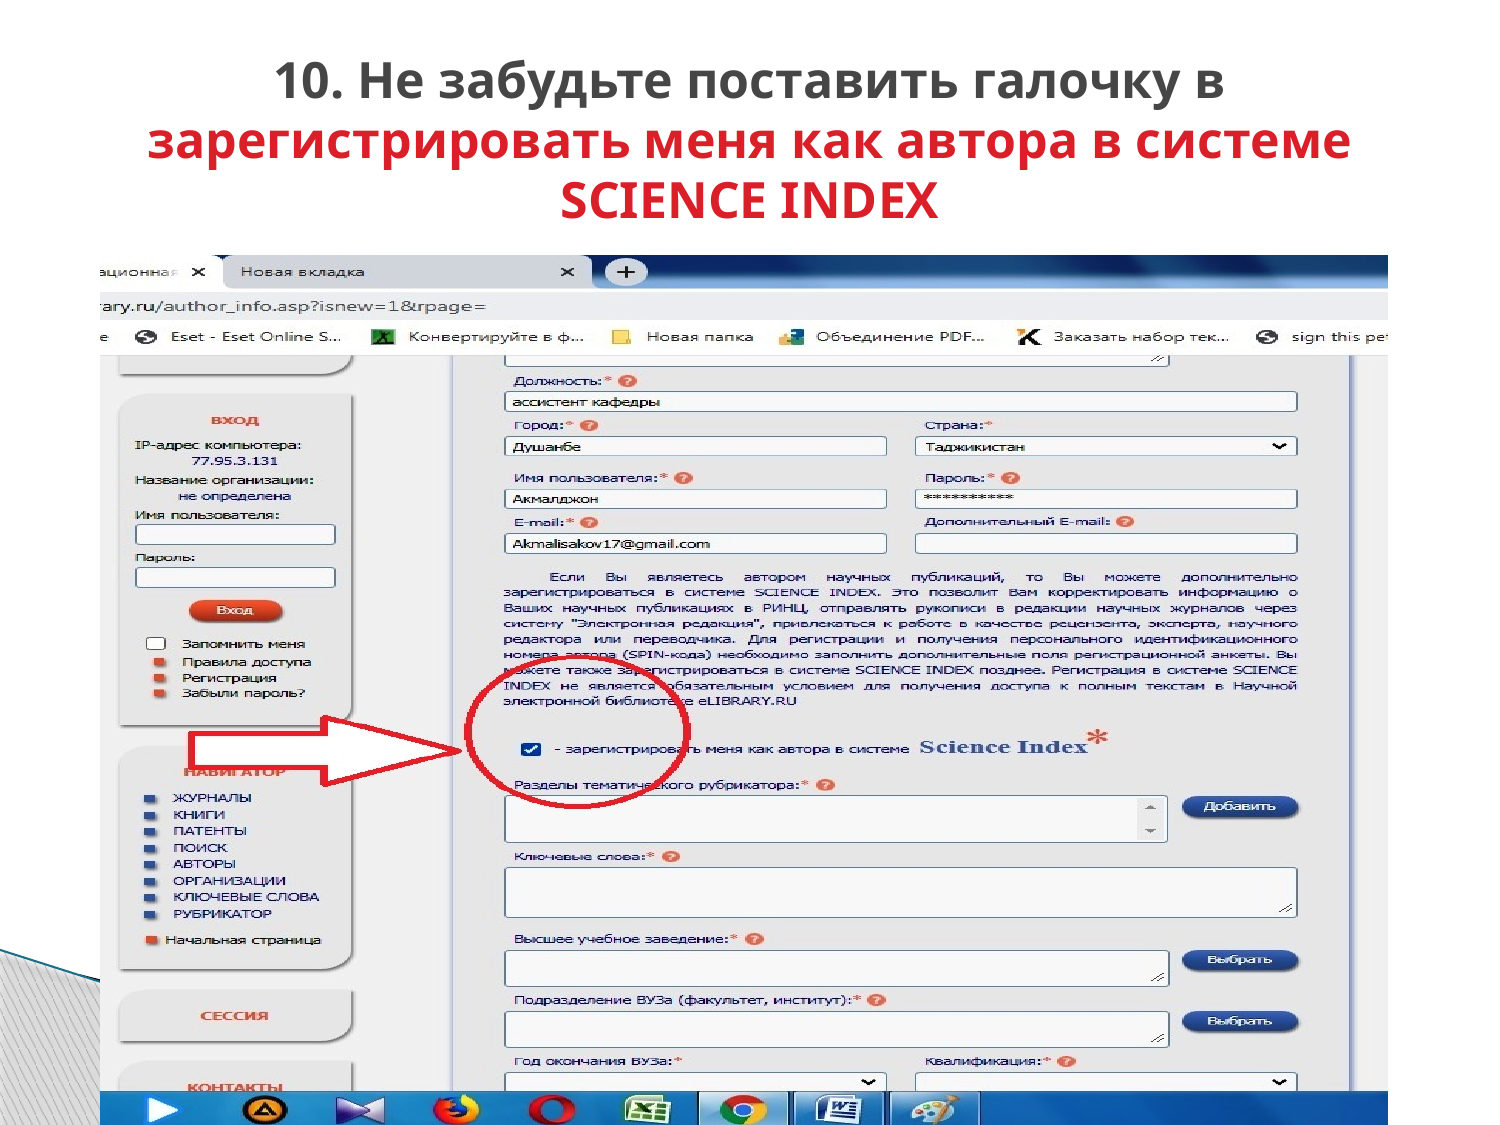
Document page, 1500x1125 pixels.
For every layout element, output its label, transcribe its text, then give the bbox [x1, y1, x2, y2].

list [100, 255, 1389, 1125]
title 10. Не забудьте поставить галочку в зарегистрировать меня как автора в системе SCIENCE INDEX [75, 45, 1425, 233]
